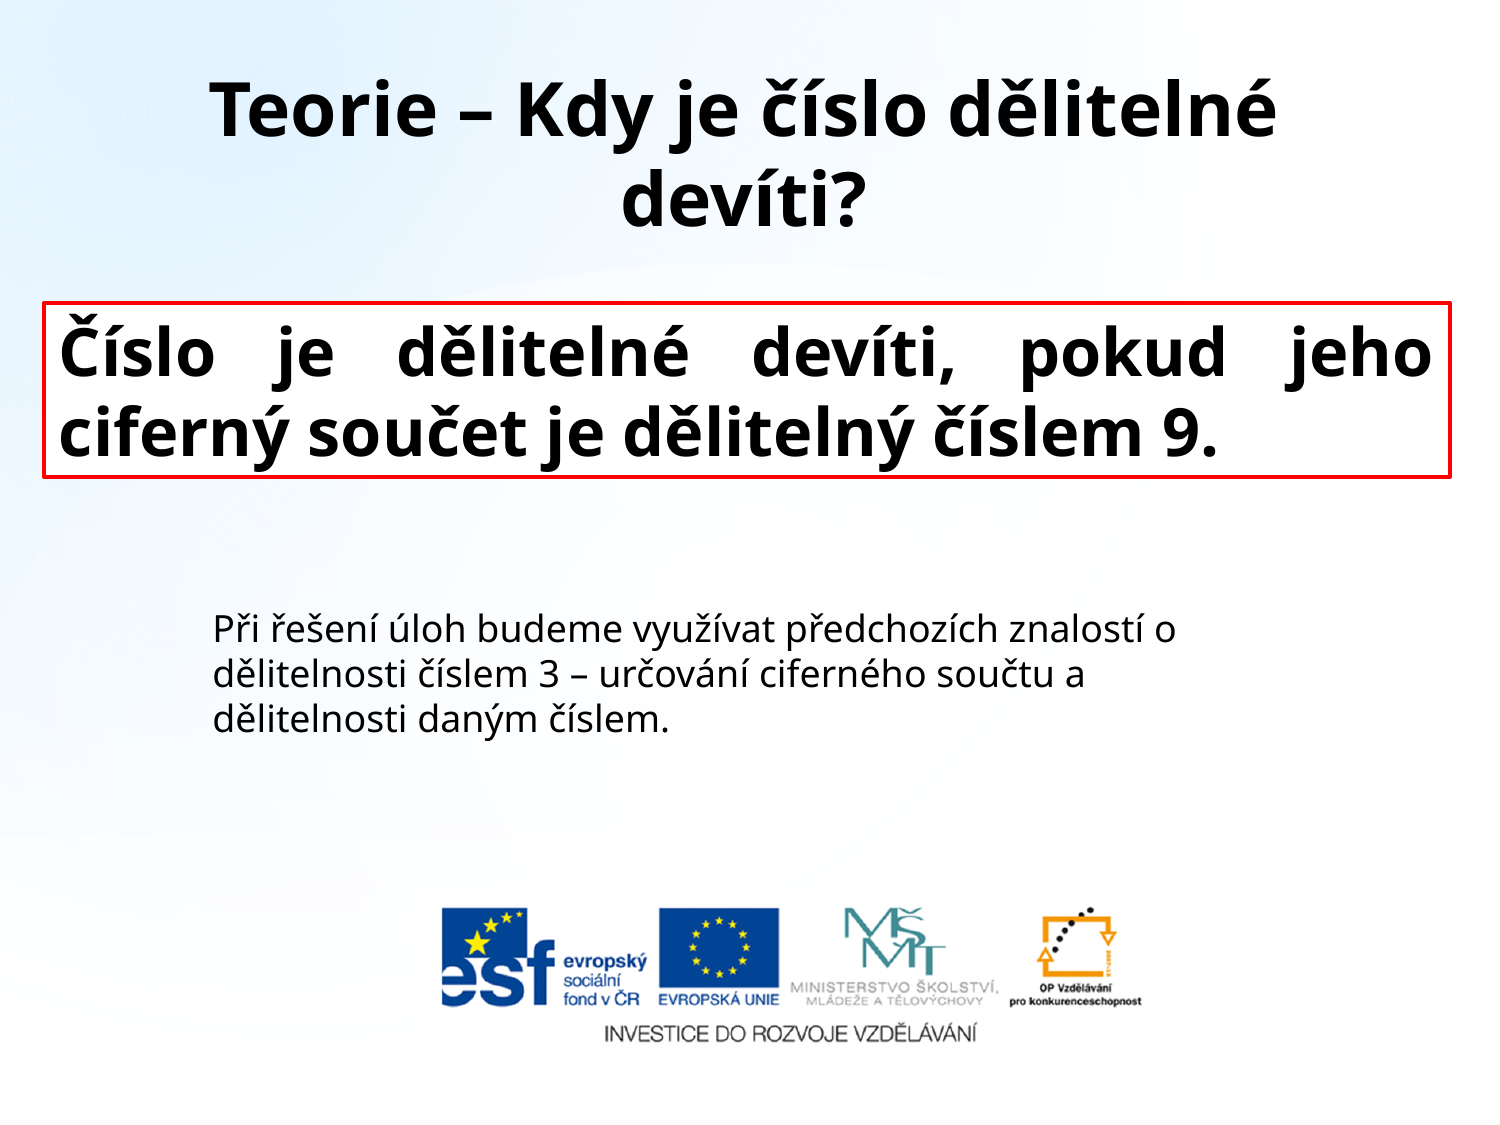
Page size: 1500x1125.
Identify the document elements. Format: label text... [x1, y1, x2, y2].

text_box Teorie – Kdy je číslo dělitelné devíti? [112, 54, 1376, 250]
text_box Při řešení úloh budeme využívat předchozích znalostí o dělitelnosti číslem 3 – určování ciferného součtu a dělitelnosti daným číslem. [197, 598, 1297, 748]
text_box Číslo je dělitelné devíti, pokud jeho ciferný součet je dělitelný číslem 9. [42, 301, 1452, 479]
picture [419, 892, 1164, 1056]
